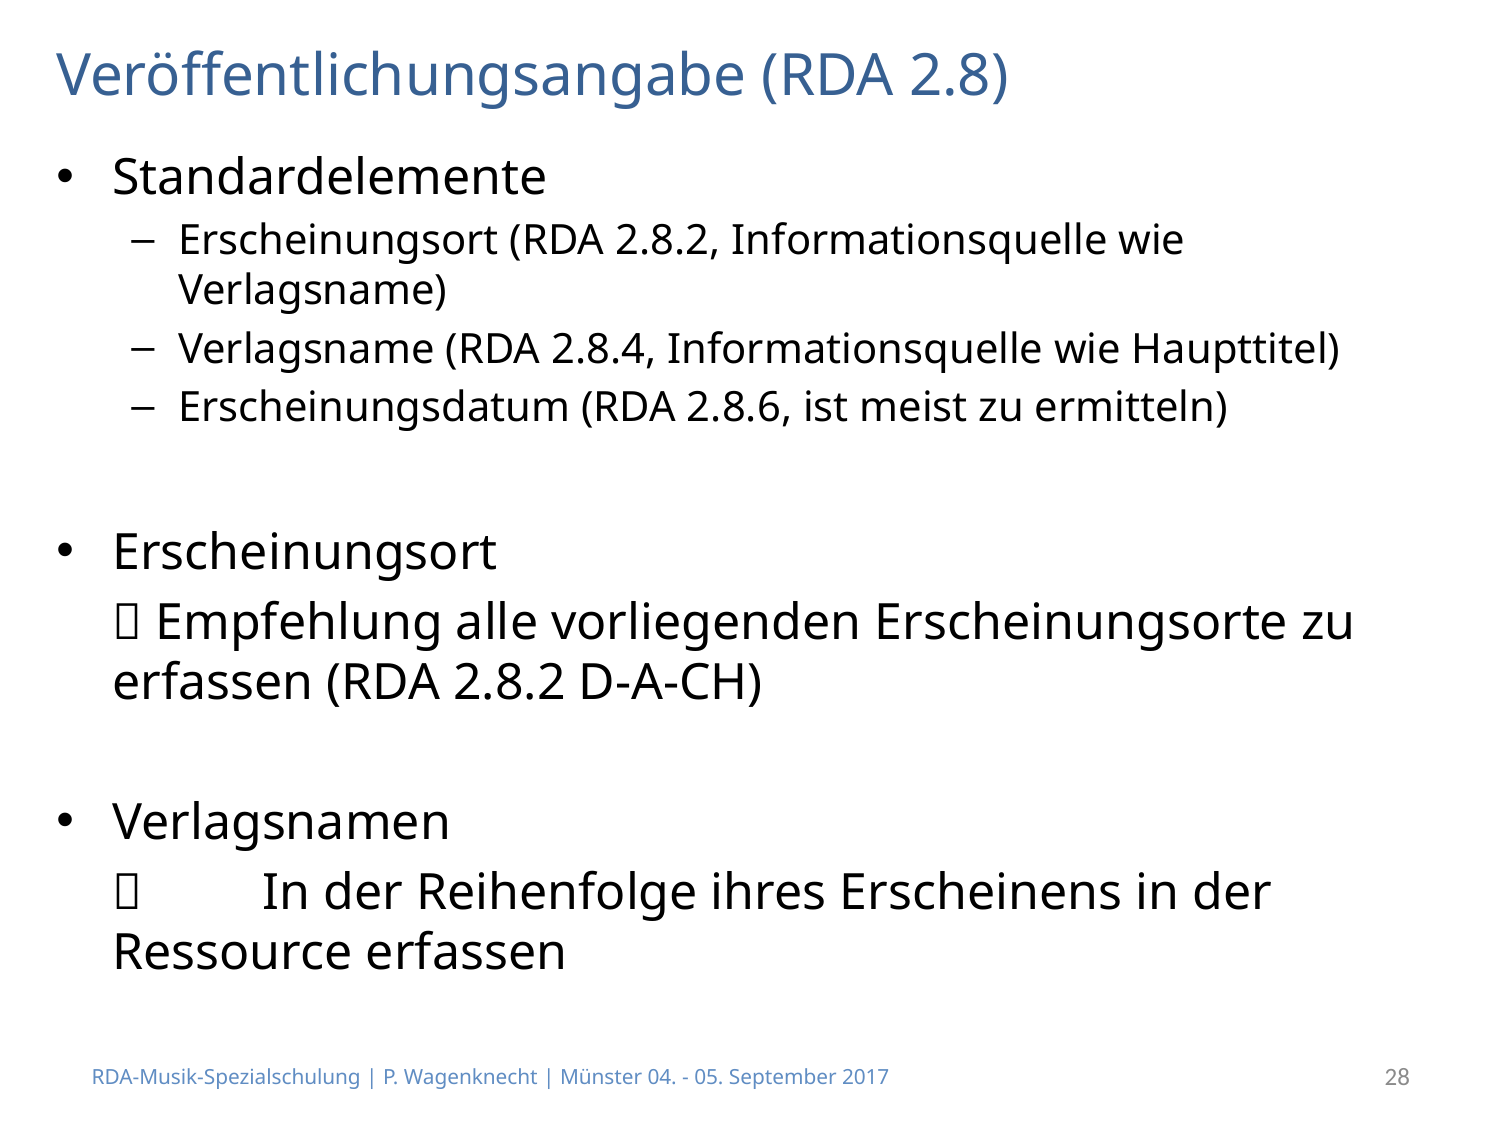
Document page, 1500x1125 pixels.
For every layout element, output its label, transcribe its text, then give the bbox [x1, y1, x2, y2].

title Veröffentlichungsangabe (RDA 2.8) [41, 30, 1459, 114]
slide_number 28 [1187, 1045, 1425, 1106]
footer RDA-Musik-Spezialschulung | P. Wagenknecht | Münster 04. - 05. September 2017 [76, 1045, 1187, 1106]
list Standardelemente Erscheinungsort (RDA 2.8.2, Informationsquelle wie Verlagsname) Verlagsname (RDA 2.8.4, Informationsquelle wie Haupttitel) Erscheinungsdatum (RDA 2.8.6, ist meist zu ermitteln) Erscheinungsort  Empfehlung alle vorliegenden Erscheinungsorte zu erfassen (RDA 2.8.2 D-A-CH) Verlagsnamen  In der Reihenfolge ihres Erscheinens in der Ressource erfassen [41, 137, 1459, 1035]
